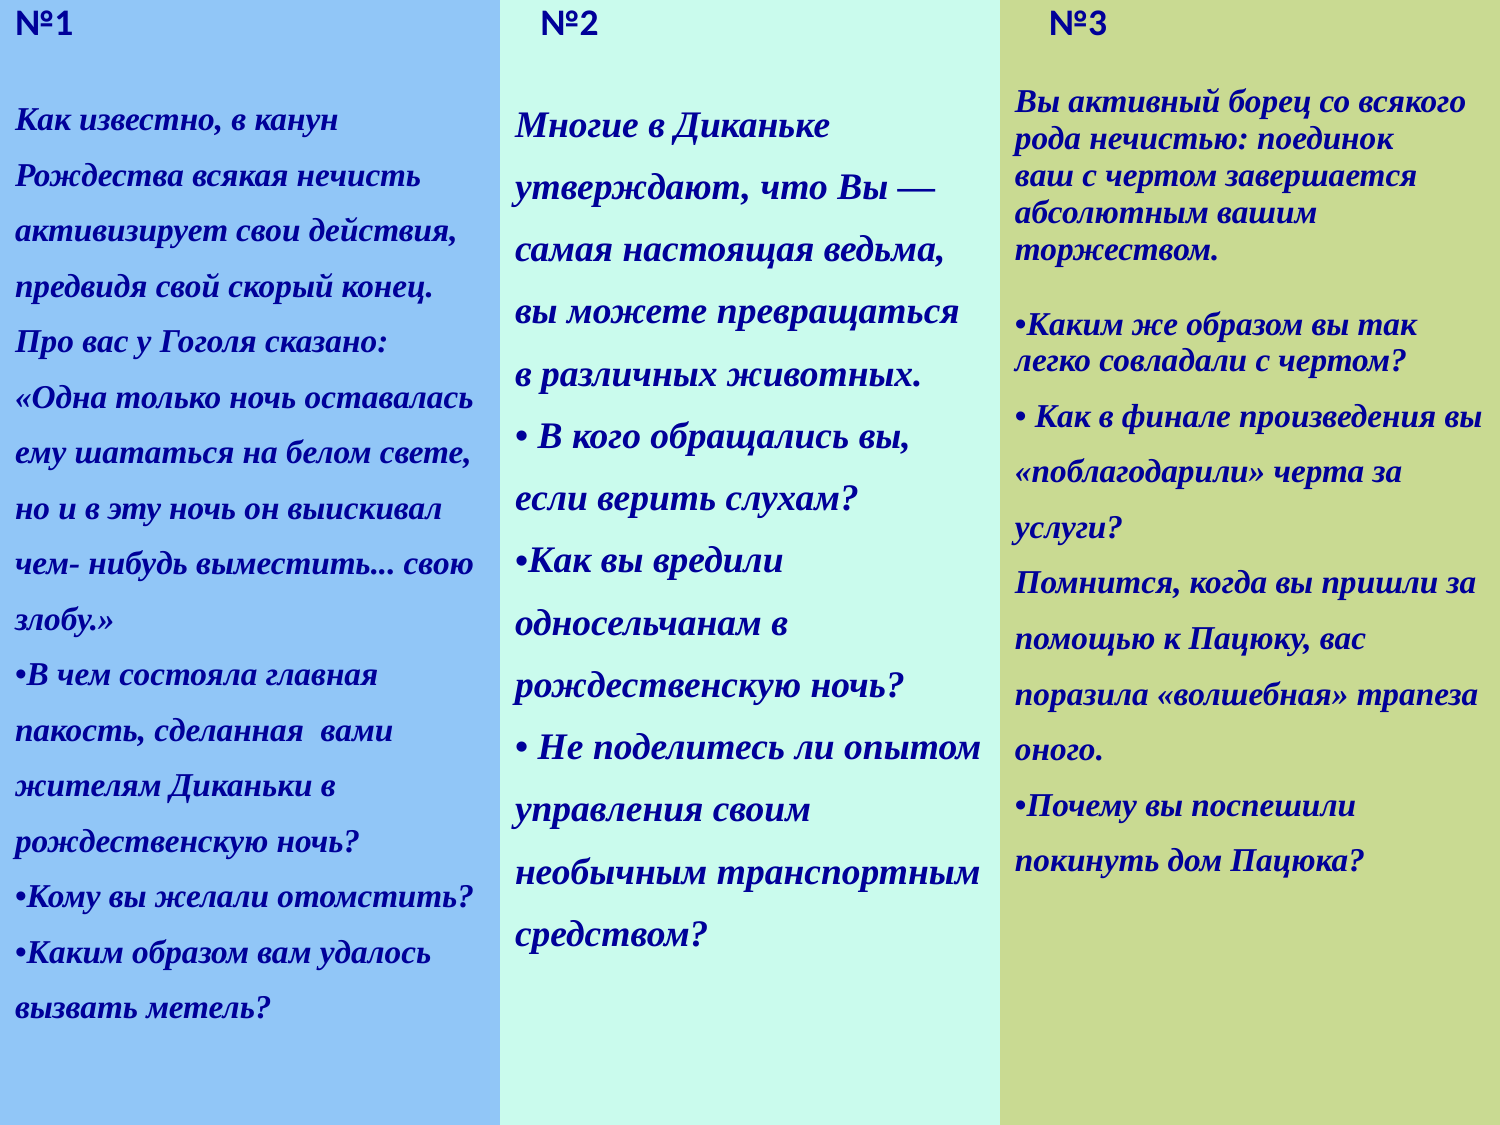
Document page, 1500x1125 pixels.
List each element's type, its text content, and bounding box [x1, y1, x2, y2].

table_header №1 Как известно, в канун Рождества всякая нечисть активизирует свои действия, предвидя свой скорый конец. Про вас у Гоголя сказано: «Одна только ночь оставалась ему шататься на белом свете, но и в эту ночь он выискивал чем- нибудь выместить... свою злобу.» В чем состояла главная пакость, сделанная вами жителям Диканьки в рождественскую ночь? Кому вы желали отомстить? Каким образом вам удалось вызвать метель? [0, 0, 500, 1125]
table_header №2 Многие в Диканьке утверждают, что Вы — самая настоящая ведьма, вы можете превращаться в различных животных. В кого обращались вы, если верить слухам? Как вы вредили односельчанам в рождественскую ночь? Не поделитесь ли опытом управления своим необычным транспортным средством? [500, 0, 1000, 1125]
table_header №3 Вы активный борец со всякого рода нечистью: поединок ваш с чертом завершается абсолютным вашим торжеством. Каким же образом вы так легко совладали с чертом? Как в финале произведения вы «поблагодарили» черта за услуги? Помнится, когда вы пришли за помощью к Пацюку, вас поразила «волшебная» трапеза оного. Почему вы поспешили покинуть дом Пацюка? [1000, 0, 1500, 1125]
